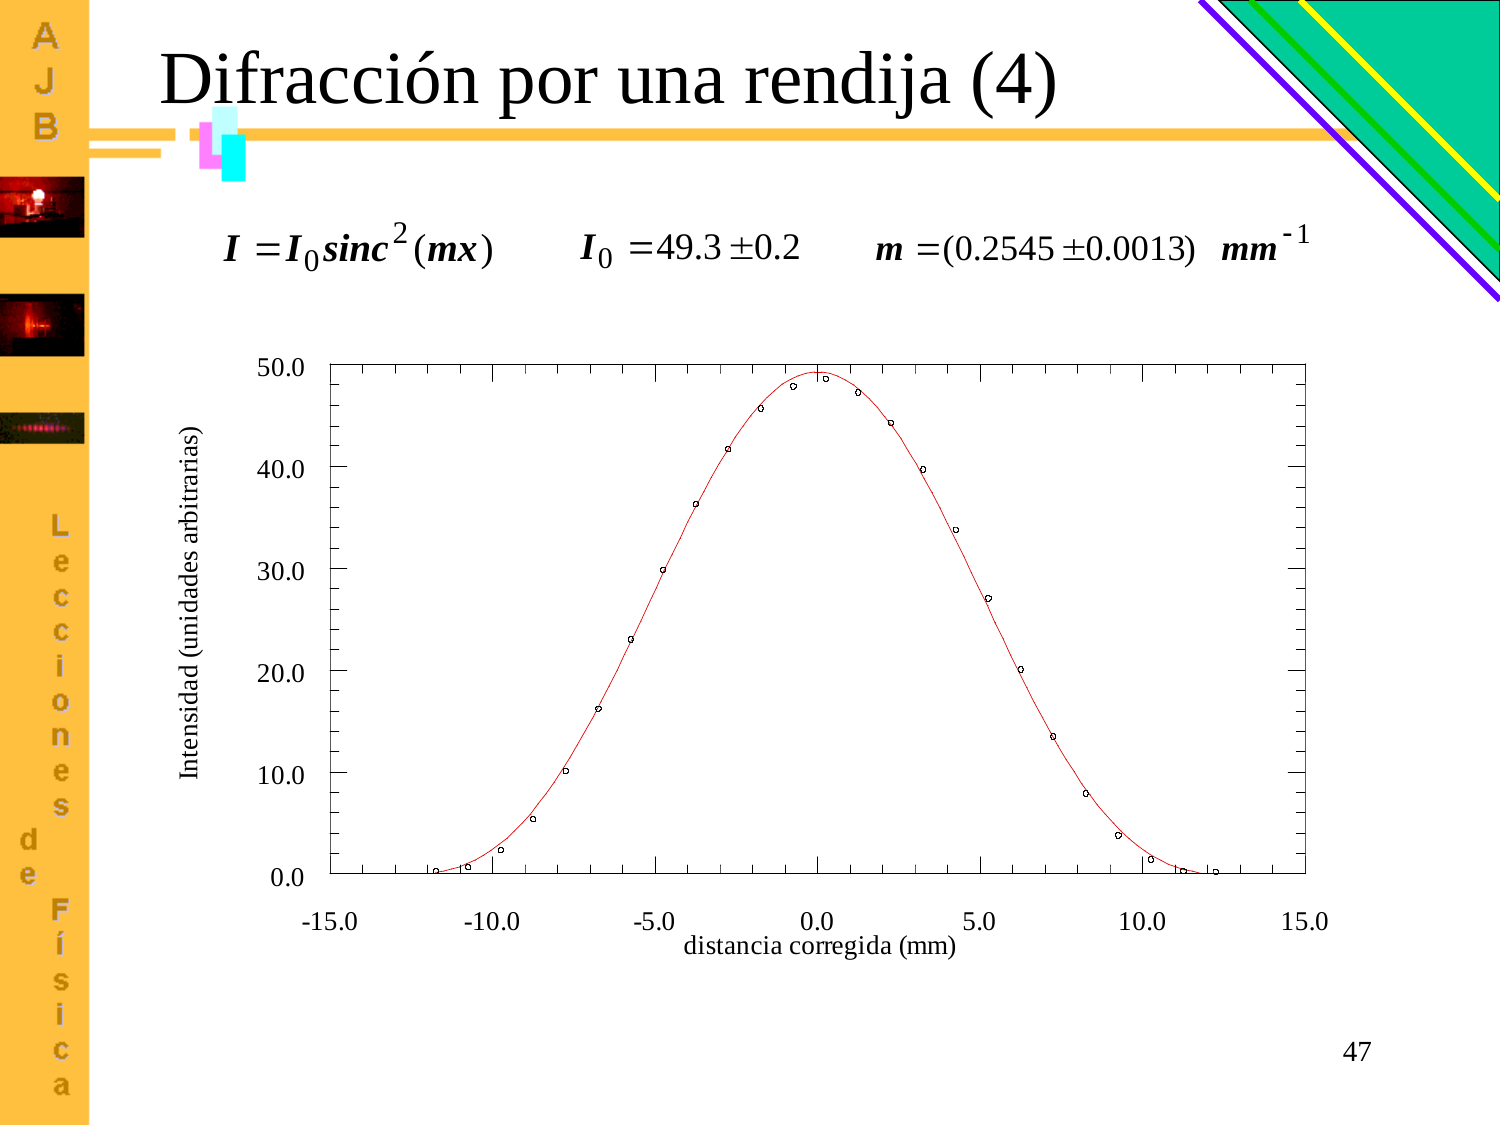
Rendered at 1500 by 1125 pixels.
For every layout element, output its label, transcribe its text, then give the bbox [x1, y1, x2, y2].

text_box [571, 221, 809, 279]
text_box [868, 191, 1194, 279]
slide_number 47 [1074, 1024, 1388, 1101]
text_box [214, 210, 502, 282]
picture [0, 0, 1500, 1125]
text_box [1199, 0, 1500, 301]
title Difracción por una rendija (4) [109, 0, 1110, 148]
